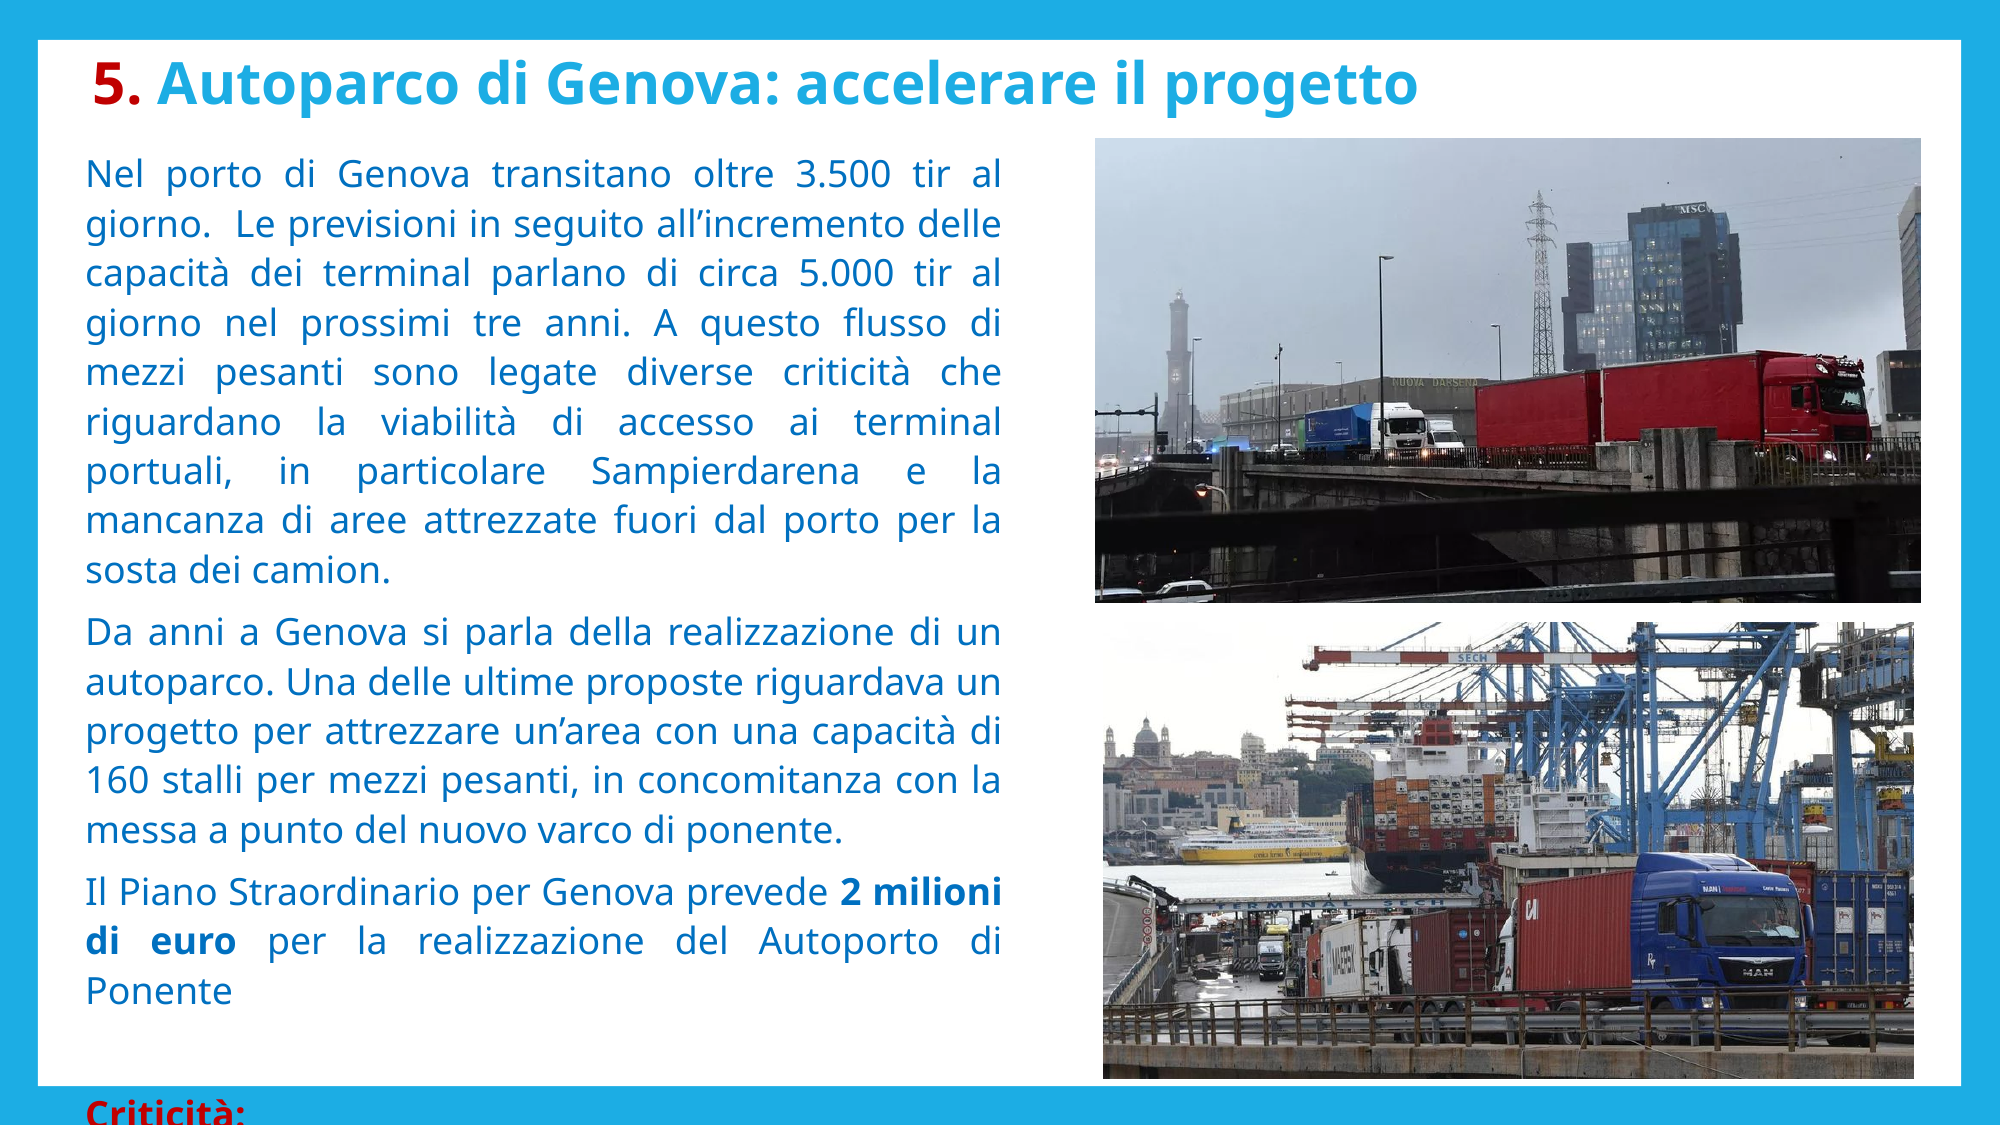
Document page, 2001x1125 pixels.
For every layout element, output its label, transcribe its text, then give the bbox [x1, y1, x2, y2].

text_box 5. Autoparco di Genova: accelerare il progetto [78, 46, 1921, 155]
text_box Nel porto di Genova transitano oltre 3.500 tir al giorno. Le previsioni in seguito all’incremento delle capacità dei terminal parlano di circa 5.000 tir al giorno nel prossimi tre anni. A questo flusso di mezzi pesanti sono legate diverse criticità che riguardano la viabilità di accesso ai terminal portuali, in particolare Sampierdarena e la mancanza di aree attrezzate fuori dal porto per la sosta dei camion. Da anni a Genova si parla della realizzazione di un autoparco. Una delle ultime proposte riguardava un progetto per attrezzare un’area con una capacità di 160 stalli per mezzi pesanti, in concomitanza con la messa a punto del nuovo varco di ponente. Il Piano Straordinario per Genova prevede 2 milioni di euro per la realizzazione del Autoporto di Ponente Criticità: Attualmente non c’è alcuna progettazione in corso [63, 138, 1018, 1005]
picture [1095, 137, 1922, 603]
picture [1103, 622, 1914, 1079]
